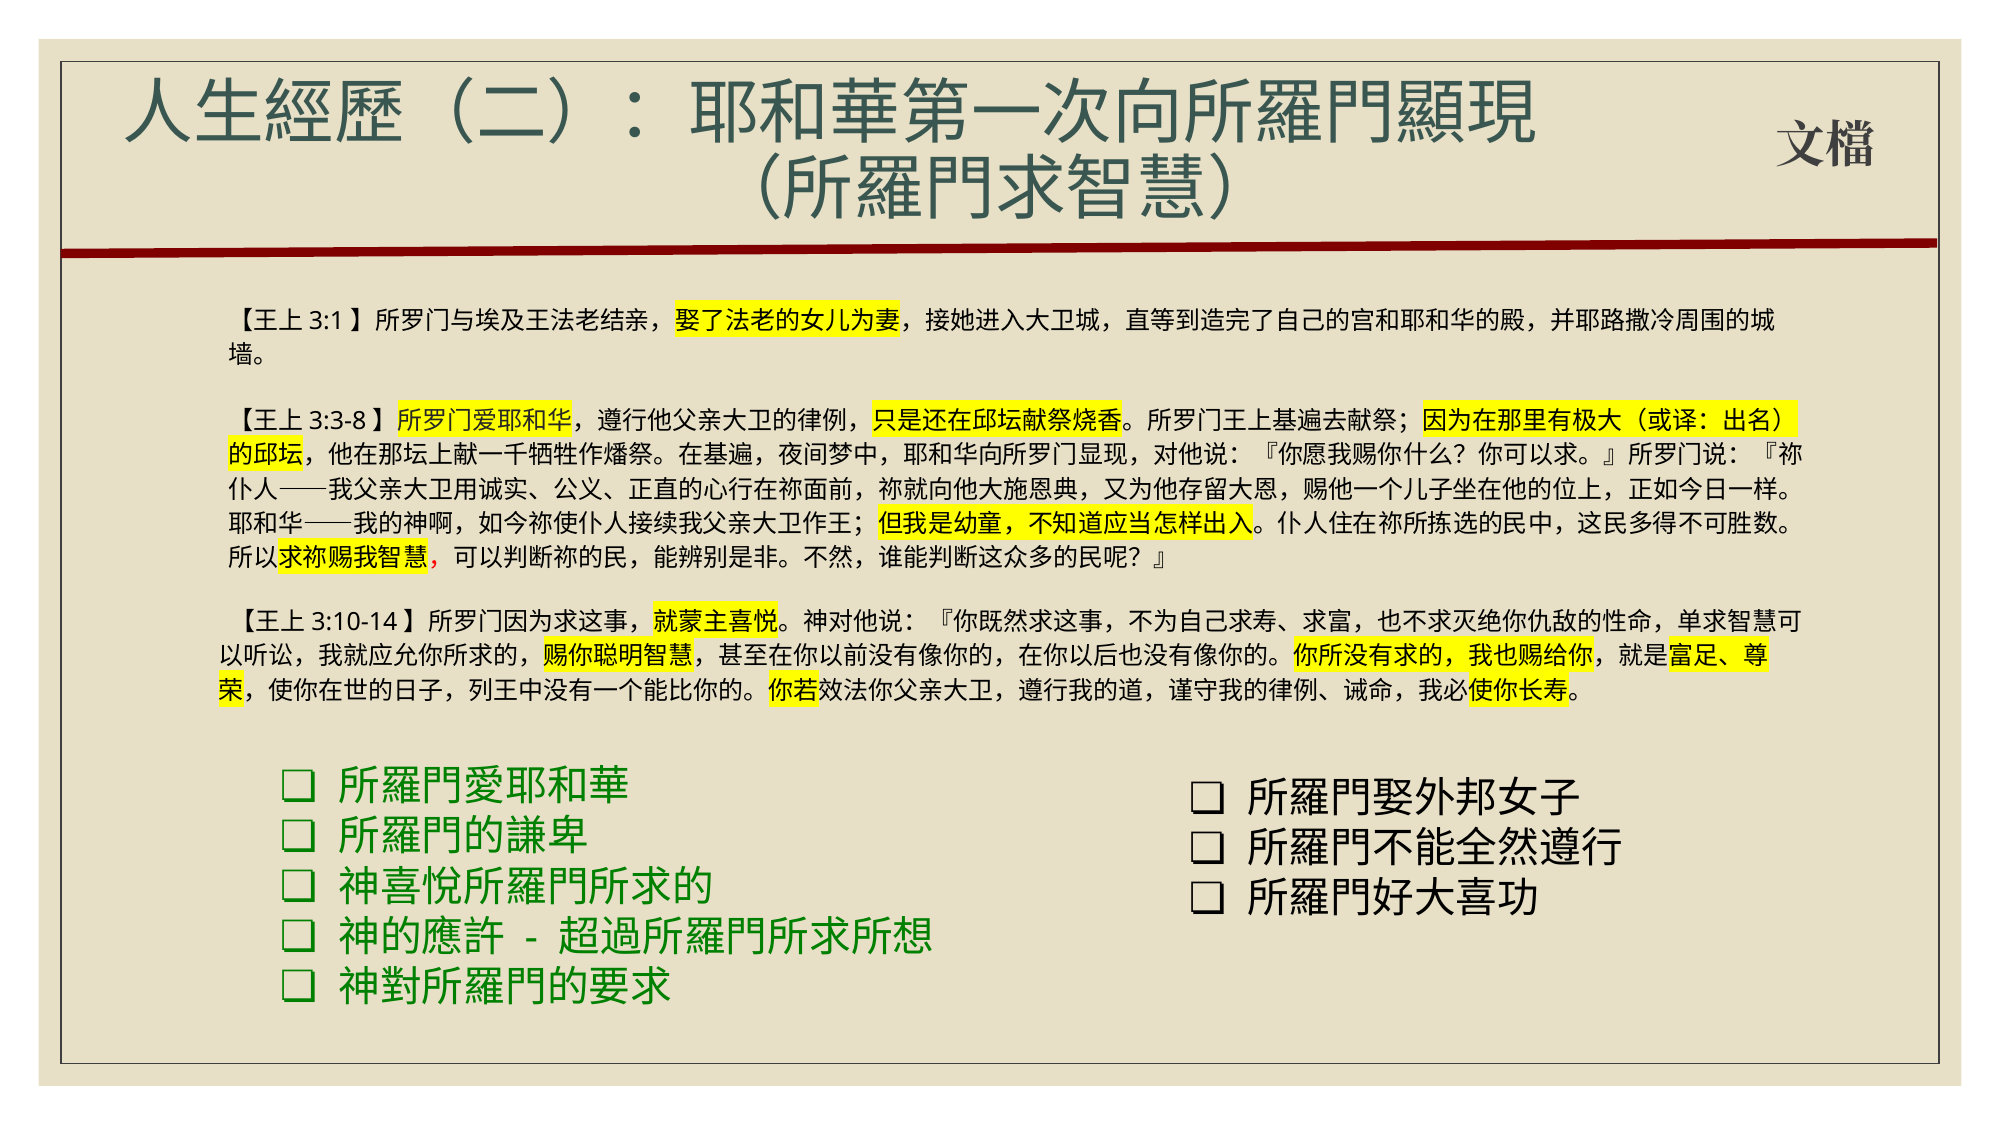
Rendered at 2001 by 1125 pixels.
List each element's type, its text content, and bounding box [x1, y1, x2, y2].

text_box 【王上3:10-14】所罗门因为求这事，就蒙主喜悦。神对他说：『你既然求这事，不为自己求寿、求富，也不求灭绝你仇敌的性命，单求智慧可以听讼，我就应允你所求的，赐你聪明智慧，甚至在你以前没有像你的，在你以后也没有像你的。你所没有求的，我也赐给你，就是富足、尊荣，使你在世的日子，列王中没有一个能比你的。你若效法你父亲大卫，遵行我的道，谨守我的律例、诫命，我必使你长寿。 [204, 585, 1822, 720]
text_box 所羅門娶外邦女子 所羅門不能全然遵行 所羅門好大喜功 [1157, 756, 1747, 937]
title 人生經歷（二）：耶和華第一次向所羅門顯現 （所羅門求智慧） [107, 70, 1825, 235]
text_box 文檔 [1759, 105, 1891, 182]
text_box 【王上3:1】所罗门与埃及王法老结亲，娶了法老的女儿为妻，接她进入大卫城，直等到造完了自己的宫和耶和华的殿，并耶路撒冷周围的城墙。 【王上3:3-8】所罗门爱耶和华，遵行他父亲大卫的律例，只是还在邱坛献祭烧香。所罗门王上基遍去献祭；因为在那里有极大（或译：出名）的邱坛，他在那坛上献一千牺牲作燔祭。在基遍，夜间梦中，耶和华向所罗门显现，对他说：『你愿我赐你什么？你可以求。』所罗门说：『祢仆人——我父亲大卫用诚实、公义、正直的心行在祢面前，祢就向他大施恩典，又为他存留大恩，赐他一个儿子坐在他的位上，正如今日一样。耶和华——我的神啊，如今祢使仆人接续我父亲大卫作王；但我是幼童，不知道应当怎样出入。仆人住在祢所拣选的民中，这民多得不可胜数。所以求祢赐我智慧，可以判断祢的民，能辨别是非。不然，谁能判断这众多的民呢？』 [213, 284, 1831, 587]
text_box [60, 242, 1938, 254]
text_box 所羅門愛耶和華 所羅門的謙卑 神喜悅所羅門所求的 神的應許 - 超過所羅門所求所想 神對所羅門的要求 [248, 744, 1032, 1025]
